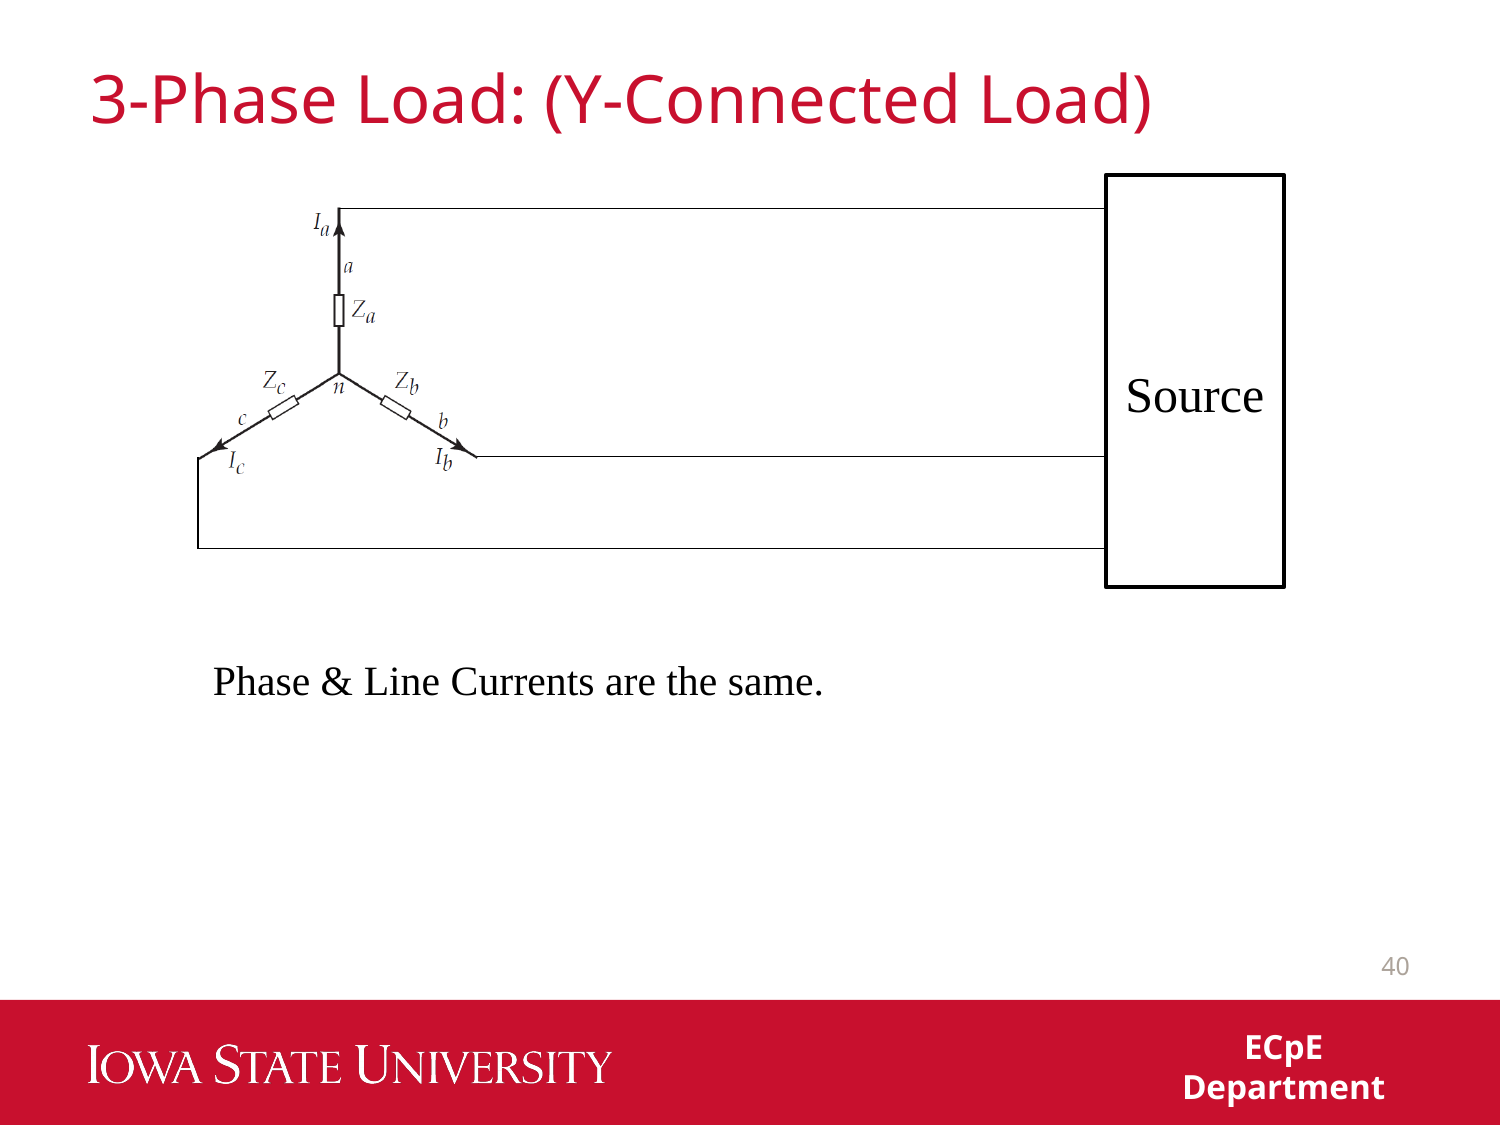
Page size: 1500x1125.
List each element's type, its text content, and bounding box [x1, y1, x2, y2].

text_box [197, 174, 1285, 588]
text_box ECpE Department [1142, 1035, 1425, 1096]
title 3-Phase Load: (Y-Connected Load) [74, 24, 1445, 170]
picture [87, 1044, 613, 1088]
picture [165, 173, 527, 488]
slide_number 40 [1074, 937, 1425, 998]
